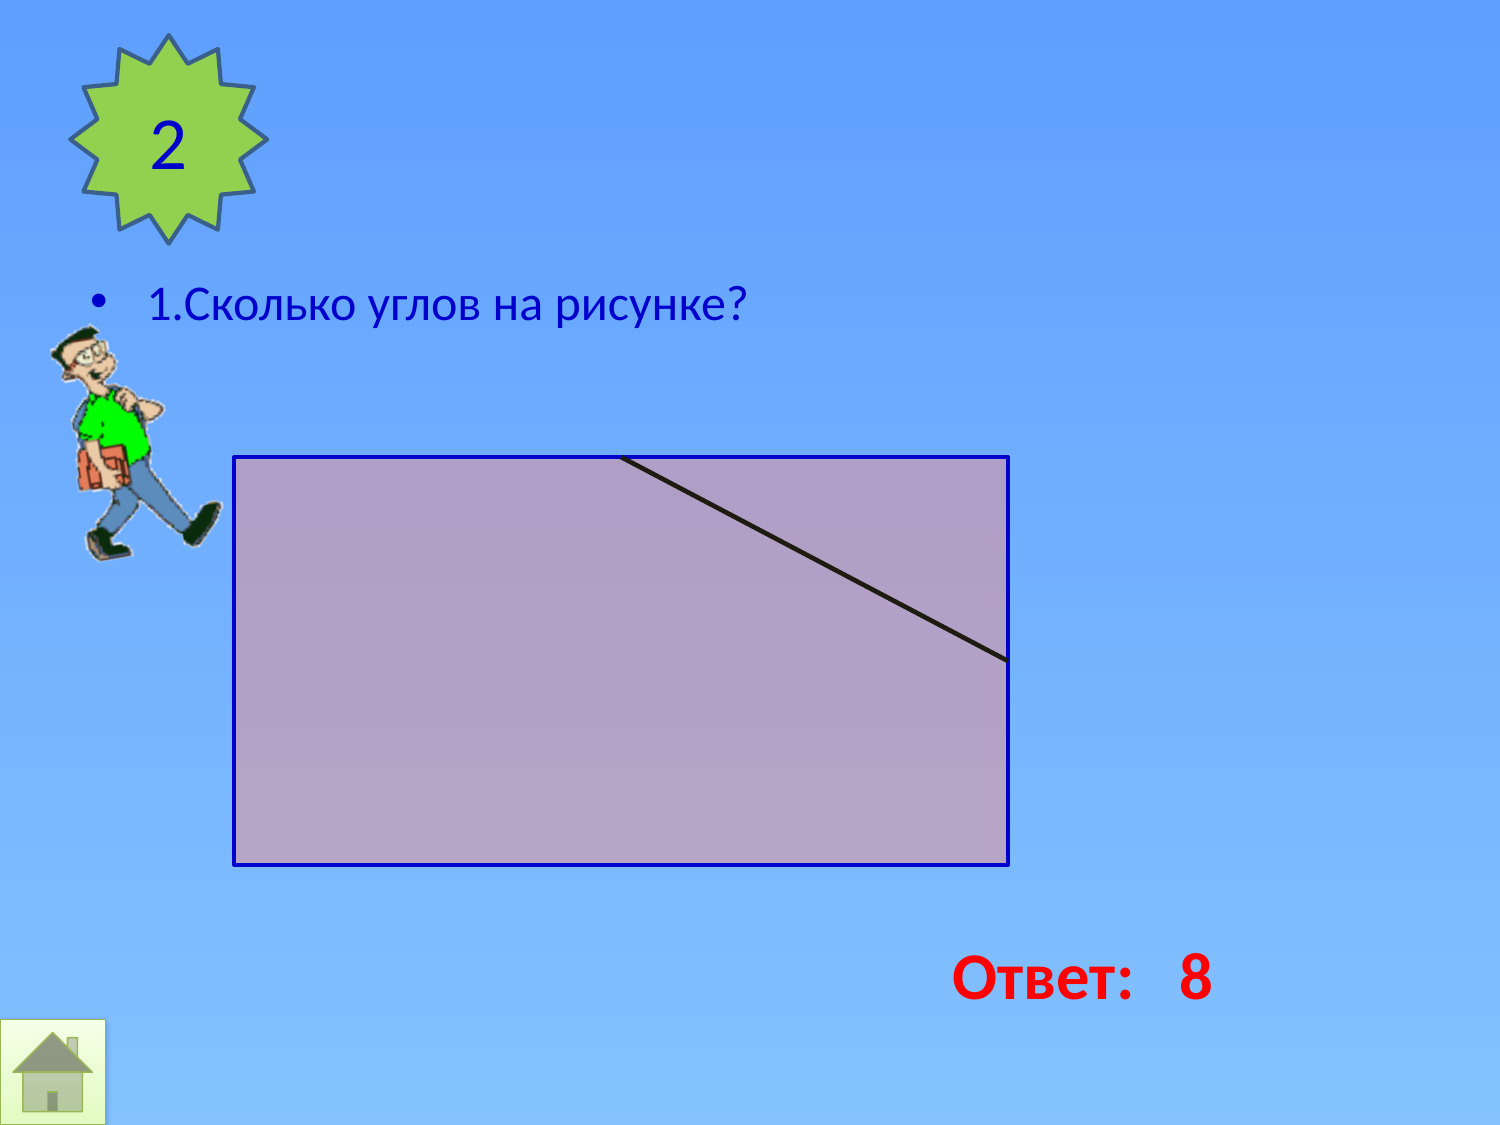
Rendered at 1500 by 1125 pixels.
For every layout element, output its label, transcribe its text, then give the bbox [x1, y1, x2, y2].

text_box 2 [68, 32, 270, 246]
picture [48, 306, 232, 576]
list 1.Сколько углов на рисунке? [75, 262, 1425, 1005]
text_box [712, 365, 917, 753]
text_box [0, 1019, 106, 1125]
text_box Ответ: 8 [937, 925, 1266, 1021]
